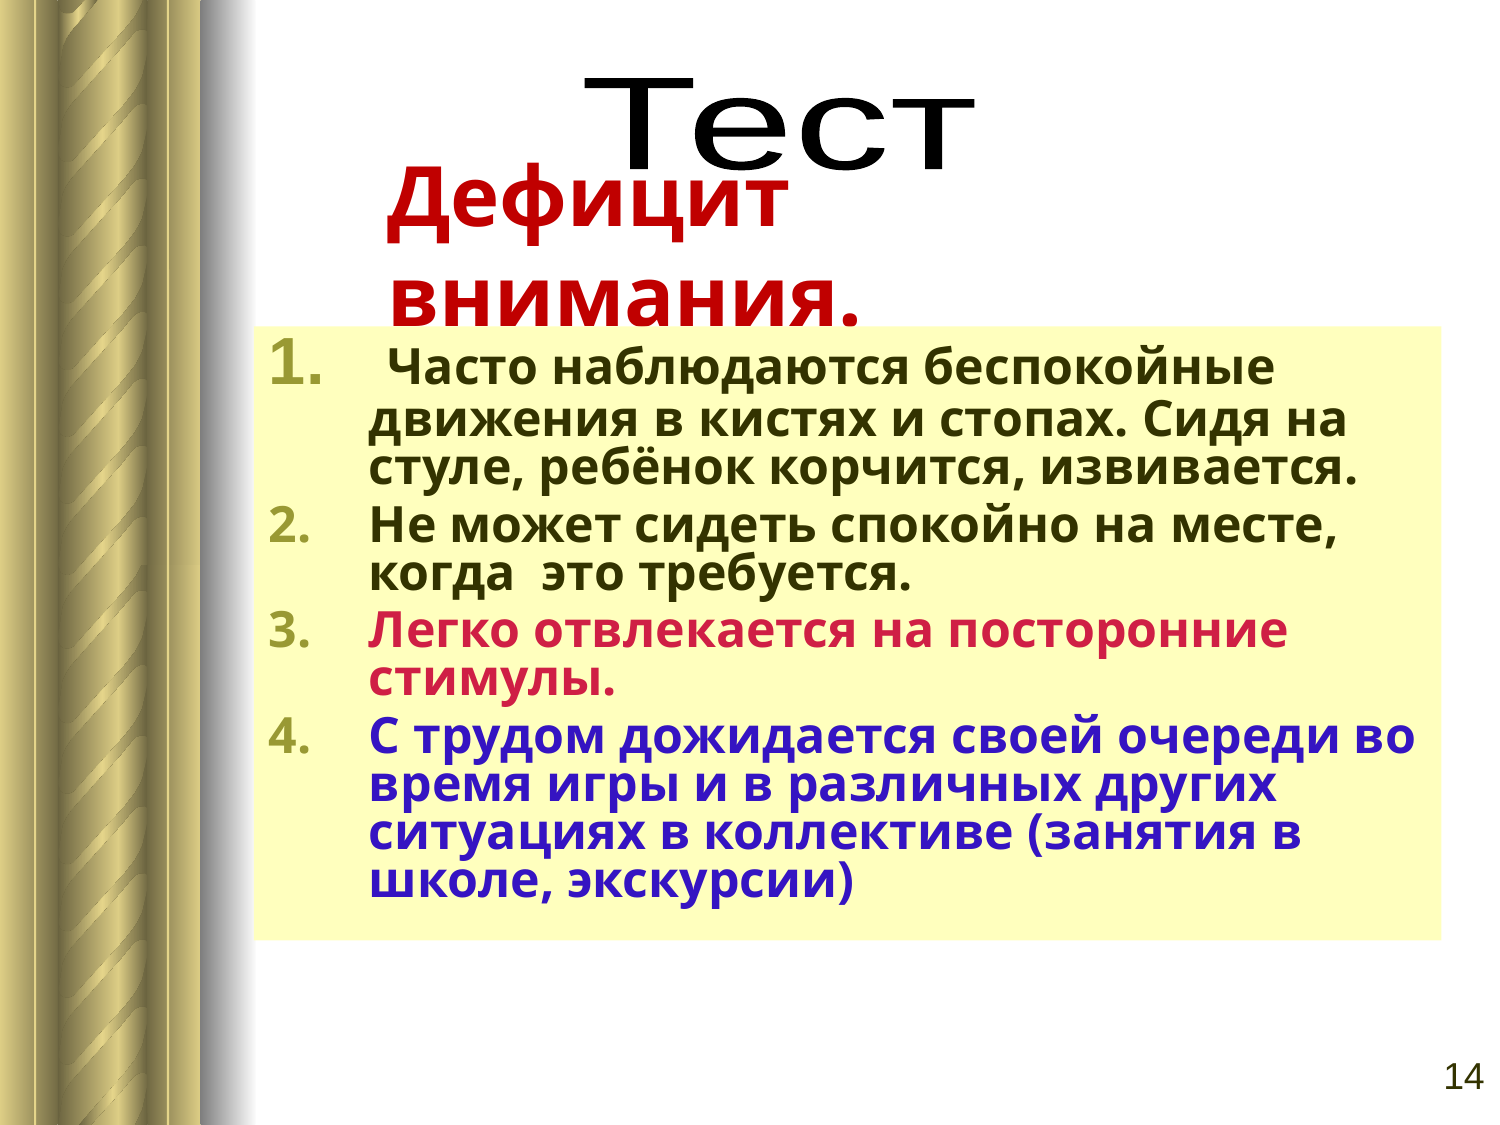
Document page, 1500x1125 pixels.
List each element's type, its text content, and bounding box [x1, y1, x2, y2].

slide_number 14 [1187, 1037, 1500, 1113]
list Часто наблюдаются беспокойные движения в кистях и стопах. Сидя на стуле, ребёнок корчится, извивается. Не может сидеть спокойно на месте, когда это требуется. Легко отвлекается на посторонние стимулы. С трудом дожидается своей очереди во время игры и в различных других ситуациях в коллективе (занятия в школе, экскурсии) [253, 326, 1442, 941]
title Дефицит внимания. [371, 148, 1302, 326]
